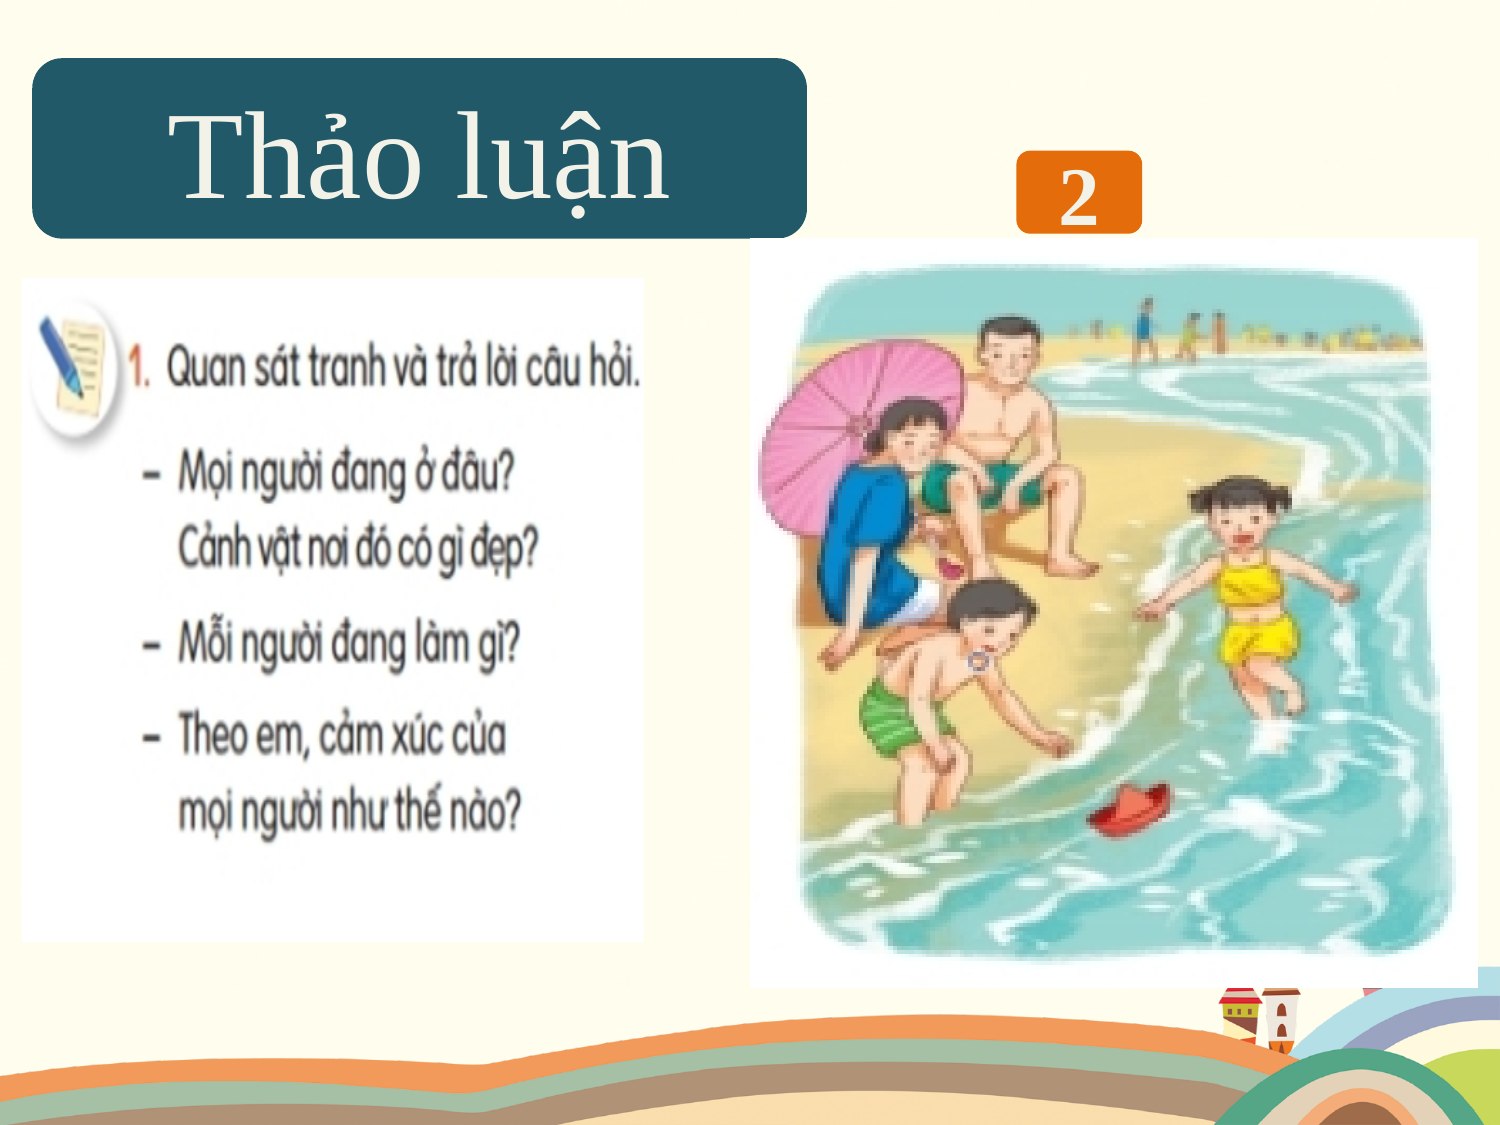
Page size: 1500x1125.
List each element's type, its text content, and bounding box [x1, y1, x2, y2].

text_box Thảo luận [32, 58, 807, 239]
text_box 2 [1016, 150, 1143, 234]
picture [0, 0, 1500, 1125]
